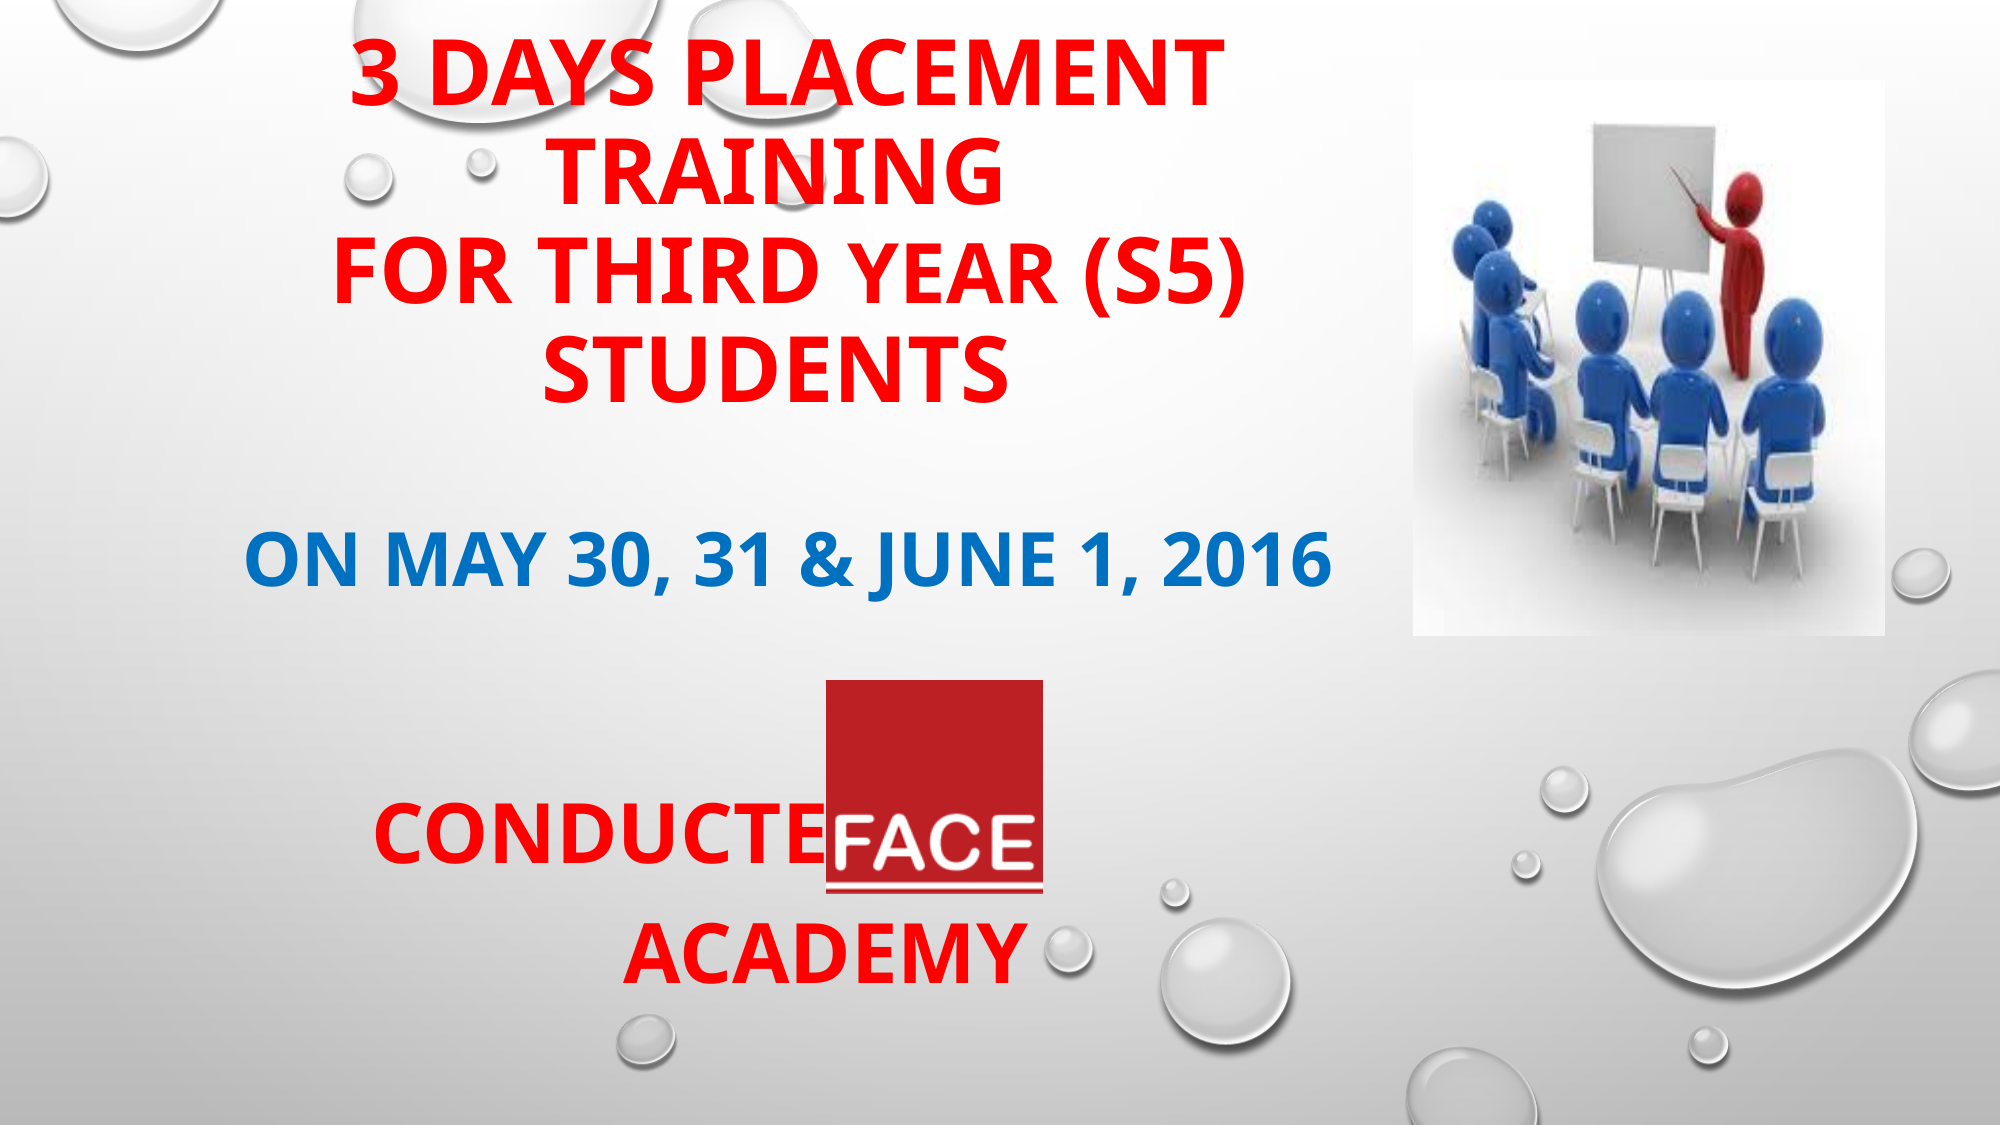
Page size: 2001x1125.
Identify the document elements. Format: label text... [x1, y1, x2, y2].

title 3 DAYS PLACEMENT TRAINING FOR third year (S5) STUDENTS ON mAY 30, 31 & JUNE 1, 2016 [136, 149, 1406, 610]
picture [0, 0, 2000, 1125]
subtitle Conducted BY ACADEMY [171, 632, 1481, 858]
